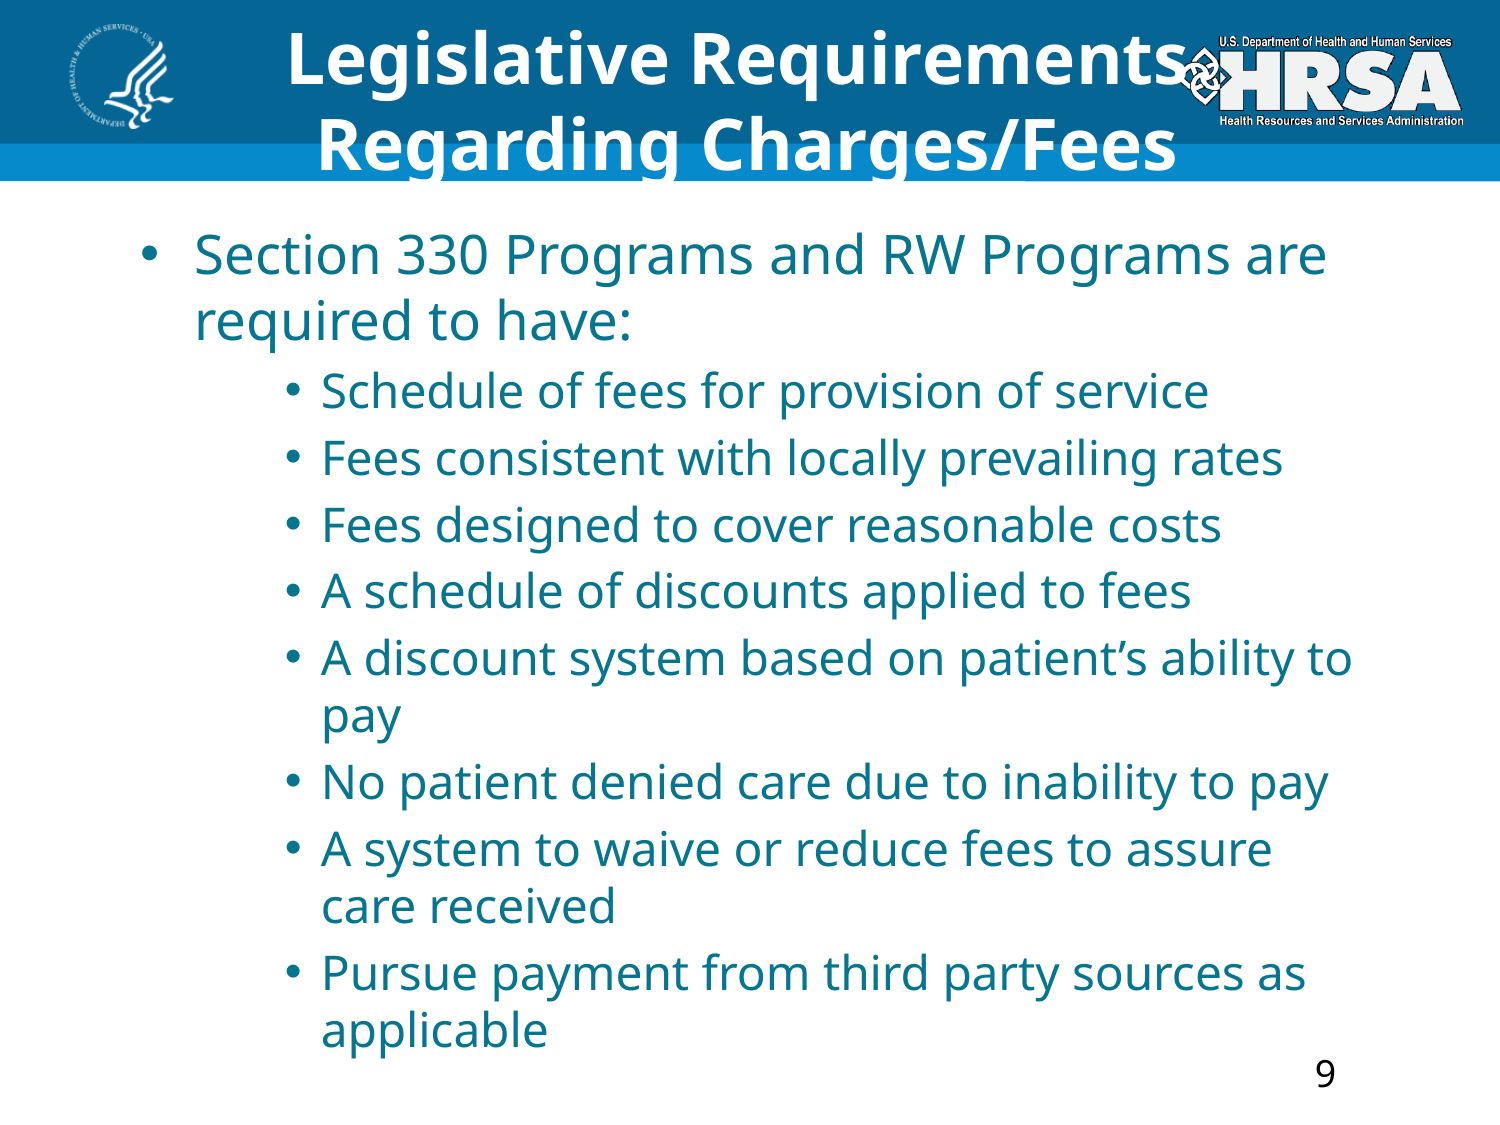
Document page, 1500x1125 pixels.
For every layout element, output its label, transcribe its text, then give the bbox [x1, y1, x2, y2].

picture [1413, 52, 1461, 110]
list Section 330 Programs and RW Programs are required to have: Schedule of fees for provision of service Fees consistent with locally prevailing rates Fees designed to cover reasonable costs A schedule of discounts applied to fees A discount system based on patient’s ability to pay No patient denied care due to inability to pay A system to waive or reduce fees to assure care received Pursue payment from third party sources as applicable [124, 212, 1388, 1076]
title Legislative Requirements Regarding Charges/Fees [62, 5, 1413, 194]
picture [1413, 119, 1422, 124]
picture [1413, 37, 1451, 46]
picture [1435, 116, 1456, 124]
picture [1425, 117, 1432, 124]
text_box 9 [1299, 1042, 1425, 1103]
